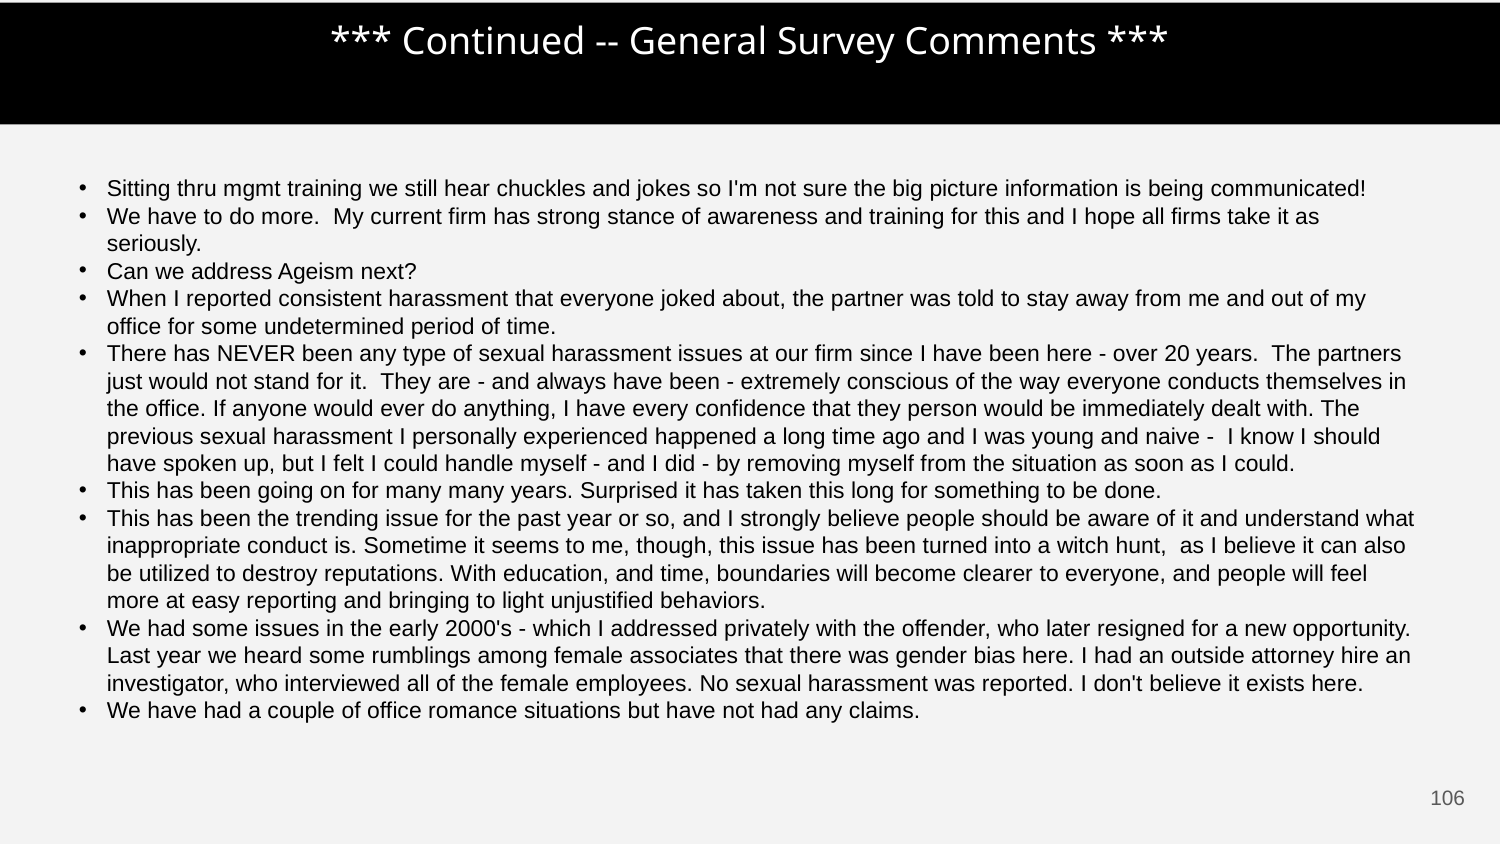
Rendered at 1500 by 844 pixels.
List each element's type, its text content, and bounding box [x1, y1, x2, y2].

text_box *** Continued -- General Survey Comments *** [0, 2, 1500, 125]
slide_number 105 [1389, 764, 1480, 830]
text_box Sitting thru mgmt training we still hear chuckles and jokes so I'm not sure the big picture information is being communicated! We have to do more. My current firm has strong stance of awareness and training for this and I hope all firms take it as seriously. Can we address Ageism next? When I reported consistent harassment that everyone joked about, the partner was told to stay away from me and out of my office for some undetermined period of time. There has NEVER been any type of sexual harassment issues at our firm since I have been here - over 20 years. The partners just would not stand for it. They are - and always have been - extremely conscious of the way everyone conducts themselves in the office. If anyone would ever do anything, I have every confidence that they person would be immediately dealt with. The previous sexual harassment I personally experienced happened a long time ago and I was young and naive - I know I should have spoken up, but I felt I could handle myself - and I did - by removing myself from the situation as soon as I could. This has been going on for many many years. Surprised it has taken this long for something to be done. This has been the trending issue for the past year or so, and I strongly believe people should be aware of it and understand what inappropriate conduct is. Sometime it seems to me, though, this issue has been turned into a witch hunt, as I believe it can also be utilized to destroy reputations. With education, and time, boundaries will become clearer to everyone, and people will feel more at easy reporting and bringing to light unjustified behaviors. We had some issues in the early 2000's - which I addressed privately with the offender, who later resigned for a new opportunity. Last year we heard some rumblings among female associates that there was gender bias here. I had an outside attorney hire an investigator, who interviewed all of the female employees. No sexual harassment was reported. I don't believe it exists here. We have had a couple of office romance situations but have not had any claims. [64, 166, 1435, 759]
